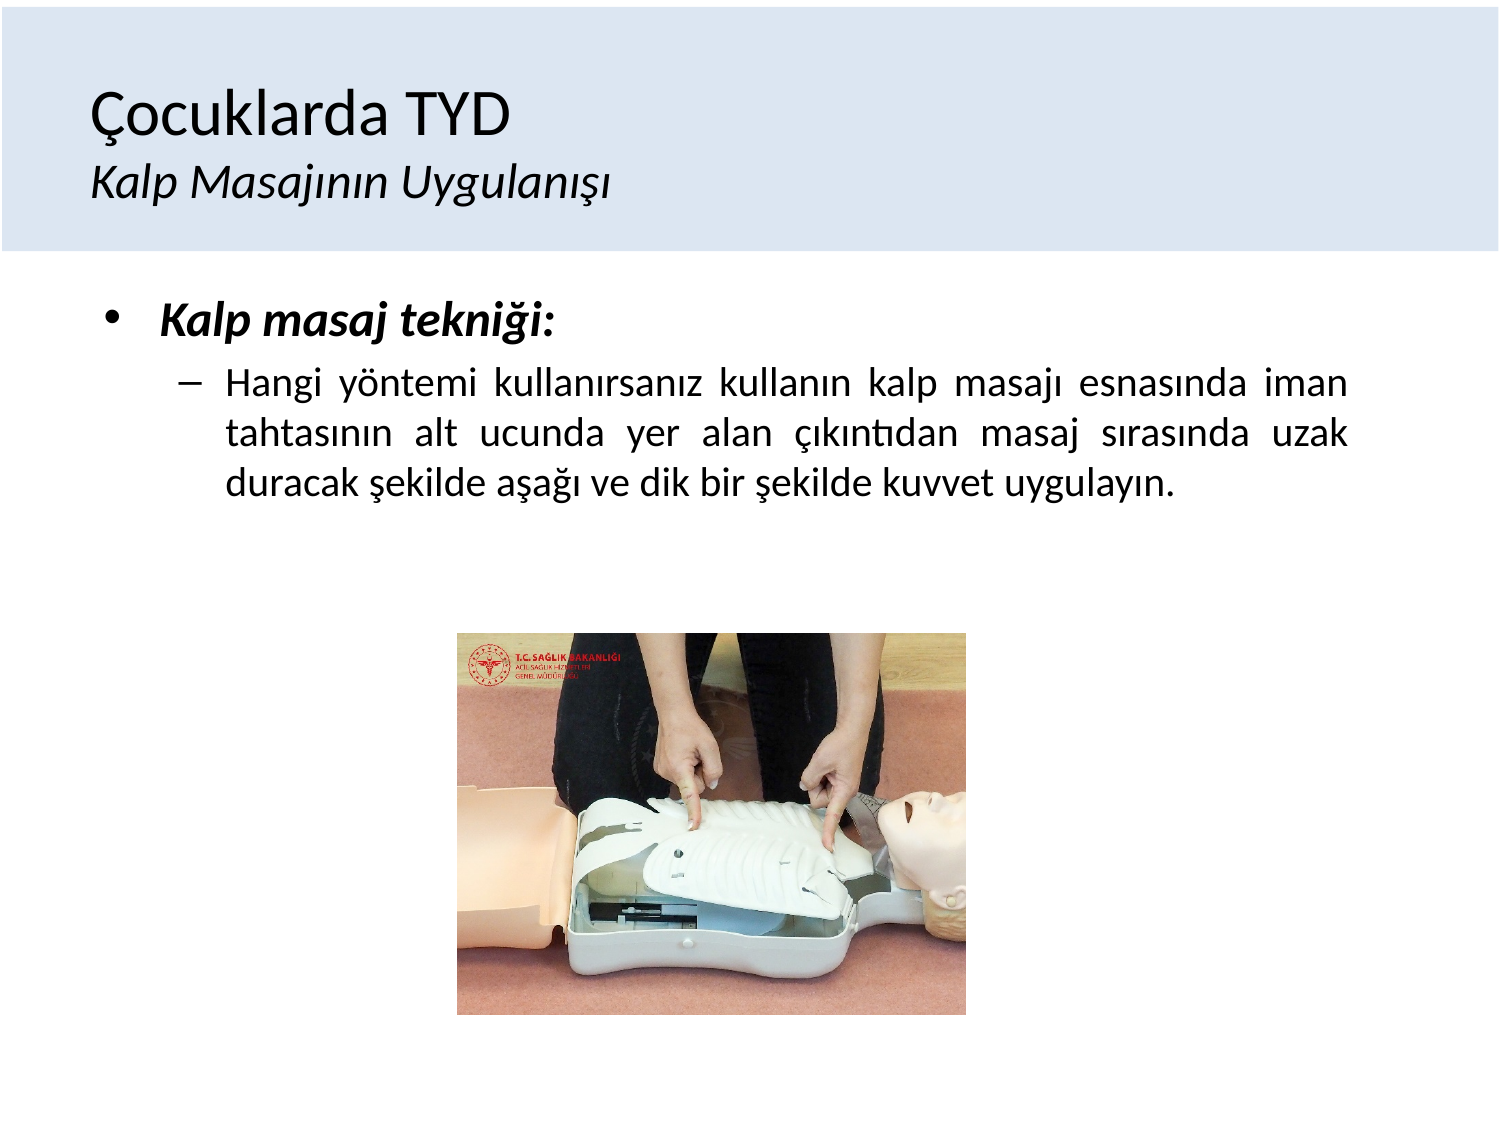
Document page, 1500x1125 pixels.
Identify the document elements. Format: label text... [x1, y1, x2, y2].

text_box [0, 5, 1500, 253]
text_box Kalp masaj tekniği: Hangi yöntemi kullanırsanız kullanın kalp masajı esnasında iman tahtasının alt ucunda yer alan çıkıntıdan masaj sırasında uzak duracak şekilde aşağı ve dik bir şekilde kuvvet uygulayın. [88, 278, 1365, 1035]
title Çocuklarda TYD Kalp Masajının Uygulanışı [75, 45, 1317, 233]
picture [457, 633, 966, 1015]
